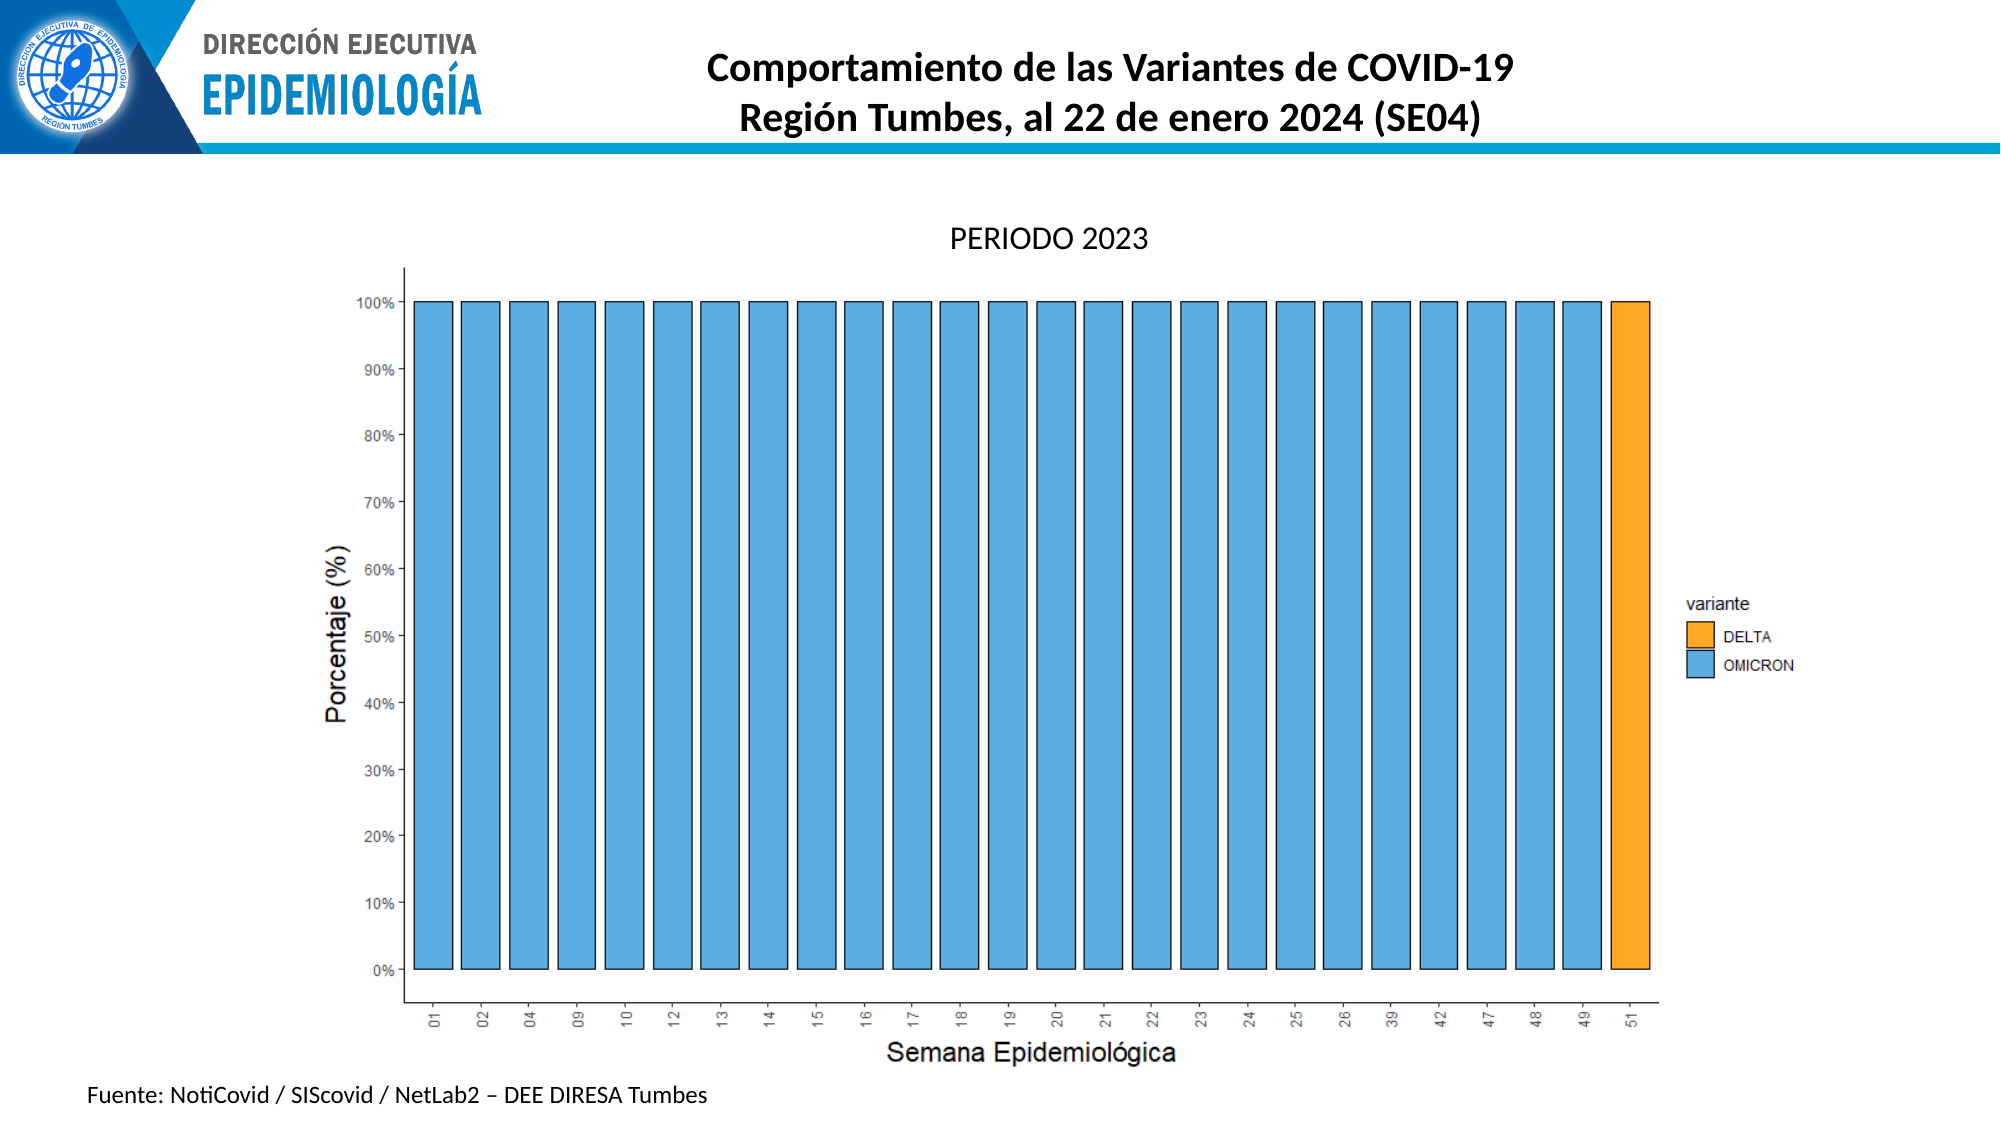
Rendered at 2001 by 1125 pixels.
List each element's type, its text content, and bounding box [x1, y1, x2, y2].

text_box Comportamiento de las Variantes de COVID-19 Región Tumbes, al 22 de enero 2024 (SE04) [512, 32, 1710, 148]
text_box PERIODO 2023 [805, 209, 1294, 259]
text_box Fuente: NotiCovid / SIScovid / NetLab2 – DEE DIRESA Tumbes [72, 1071, 1228, 1116]
picture [317, 259, 1813, 1068]
text_box [0, 142, 2000, 155]
picture [0, 0, 512, 154]
